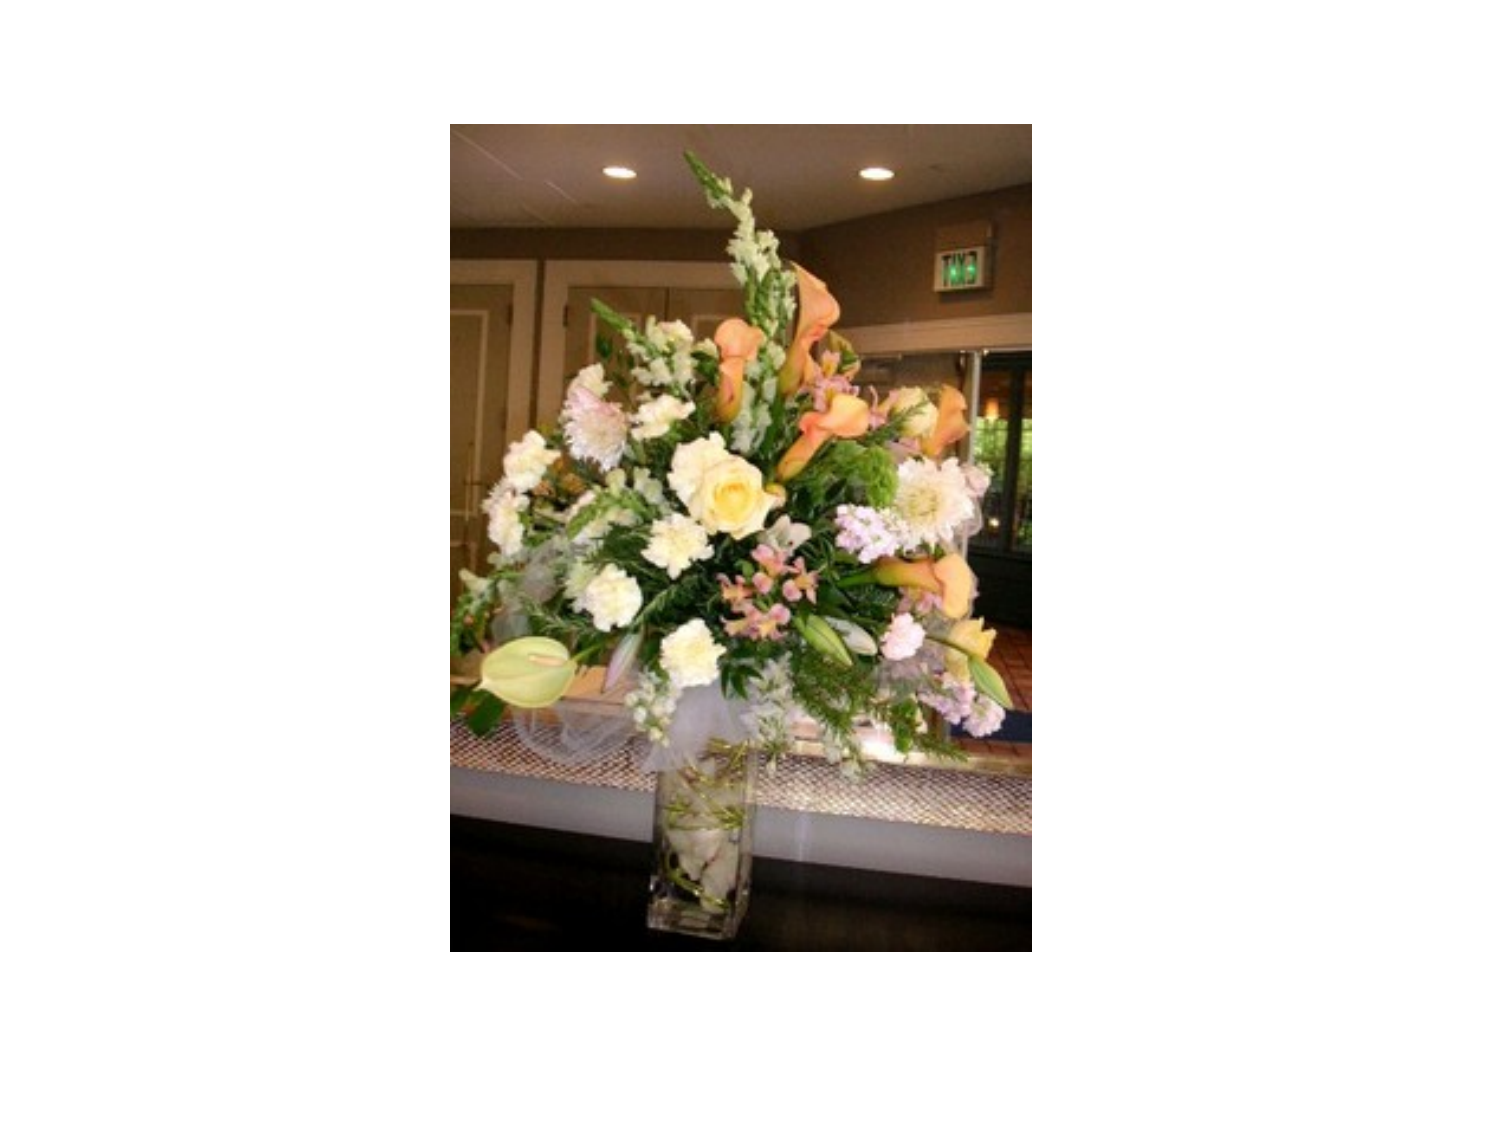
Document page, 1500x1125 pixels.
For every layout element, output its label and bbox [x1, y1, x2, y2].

picture [449, 124, 1032, 953]
